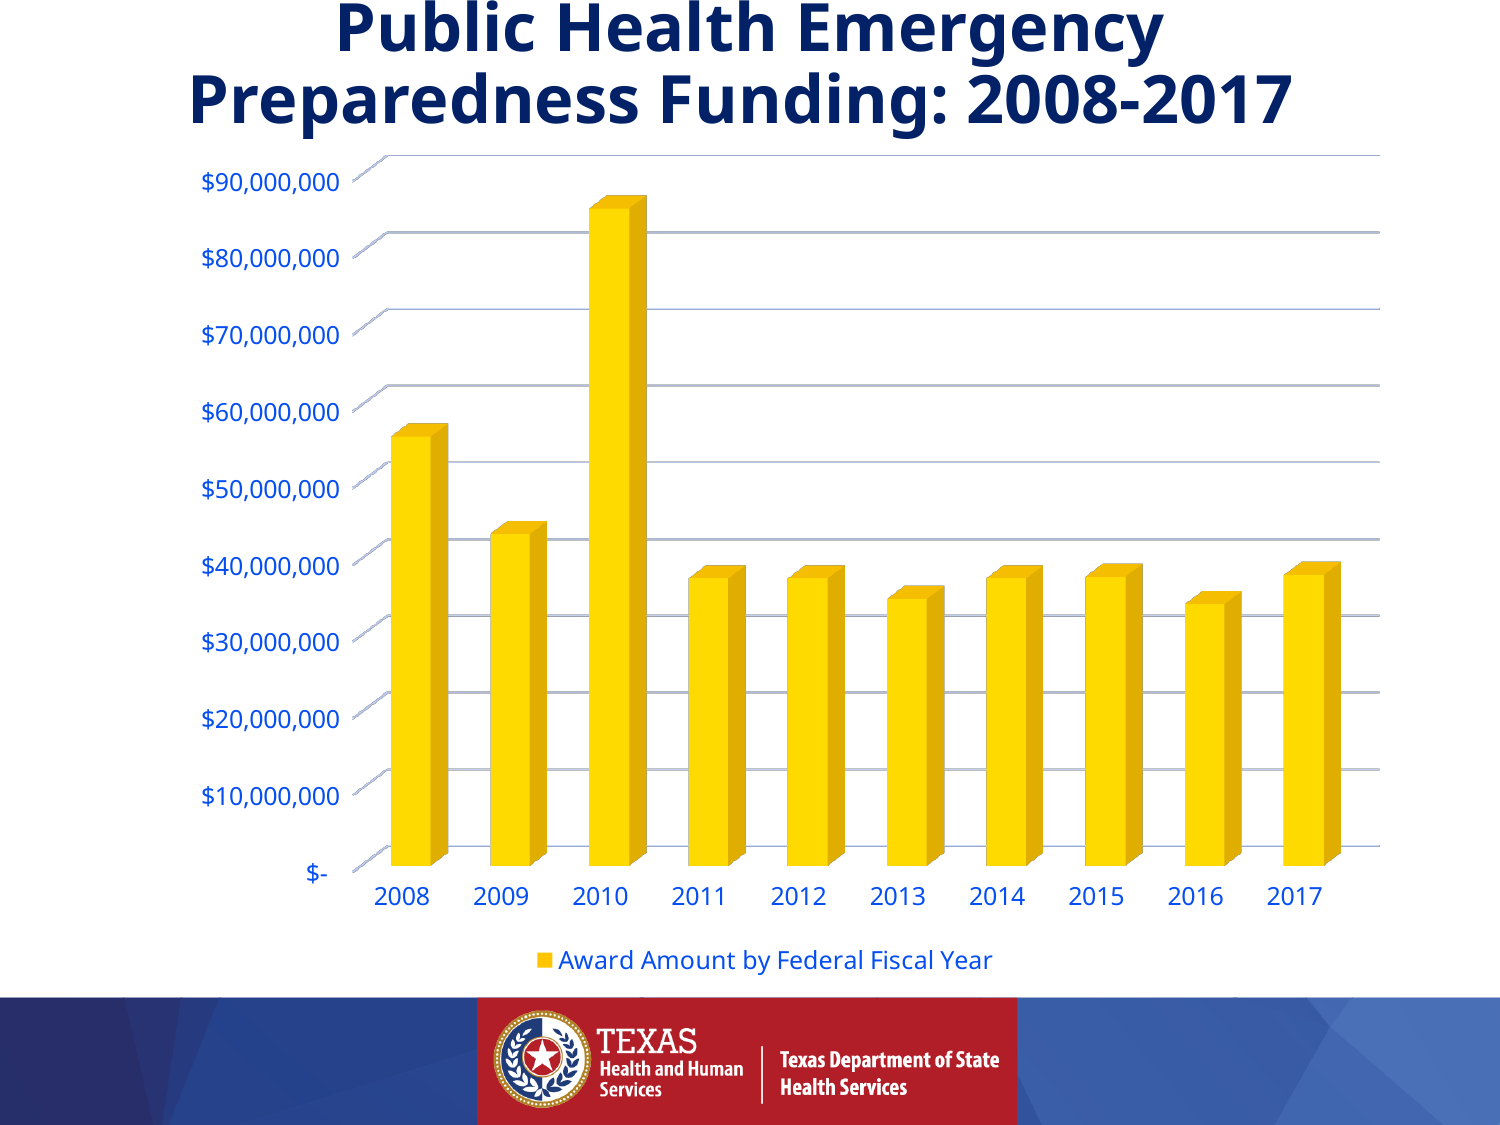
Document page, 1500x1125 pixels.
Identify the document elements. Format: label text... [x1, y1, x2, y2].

title Public Health Emergency Preparedness Funding: 2008-2017 [103, 0, 1397, 146]
chart [134, 136, 1397, 984]
picture [0, 0, 1500, 1125]
